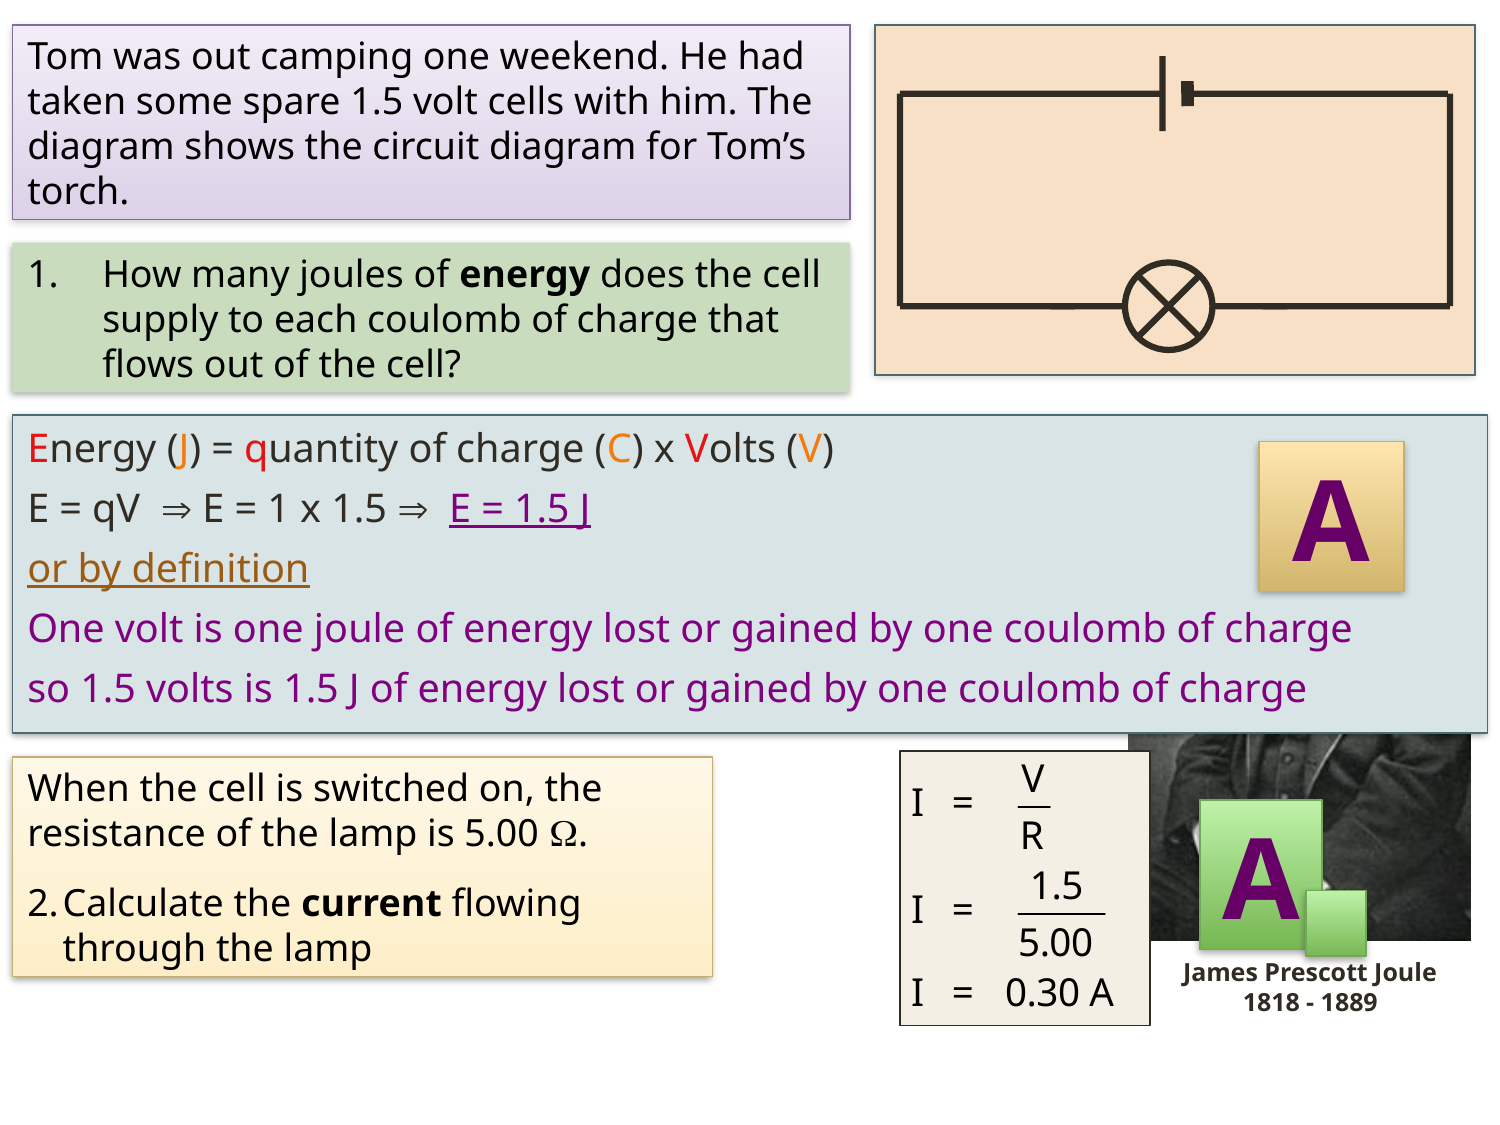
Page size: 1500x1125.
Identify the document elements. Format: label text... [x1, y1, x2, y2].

text_box A [1258, 441, 1405, 451]
text_box When the cell is switched on, the resistance of the lamp is 5.00 Ω. Calculate the current flowing through the lamp [12, 756, 713, 977]
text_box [1199, 799, 1367, 957]
text_box Energy (J) = quantity of charge (C) x Volts (V) E = qV  E = 1 x 1.5  E = 1.5 J or by definition One volt is one joule of energy lost or gained by one coulomb of charge so 1.5 volts is 1.5 J of energy lost or gained by one coulomb of charge [12, 414, 1488, 734]
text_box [874, 24, 1476, 376]
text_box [899, 749, 1151, 1026]
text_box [1128, 453, 1476, 1026]
text_box Tom was out camping one weekend. He had taken some spare 1.5 volt cells with him. The diagram shows the circuit diagram for Tom’s torch. [12, 24, 850, 220]
text_box How many joules of energy does the cell supply to each coulomb of charge that flows out of the cell? [12, 242, 850, 393]
